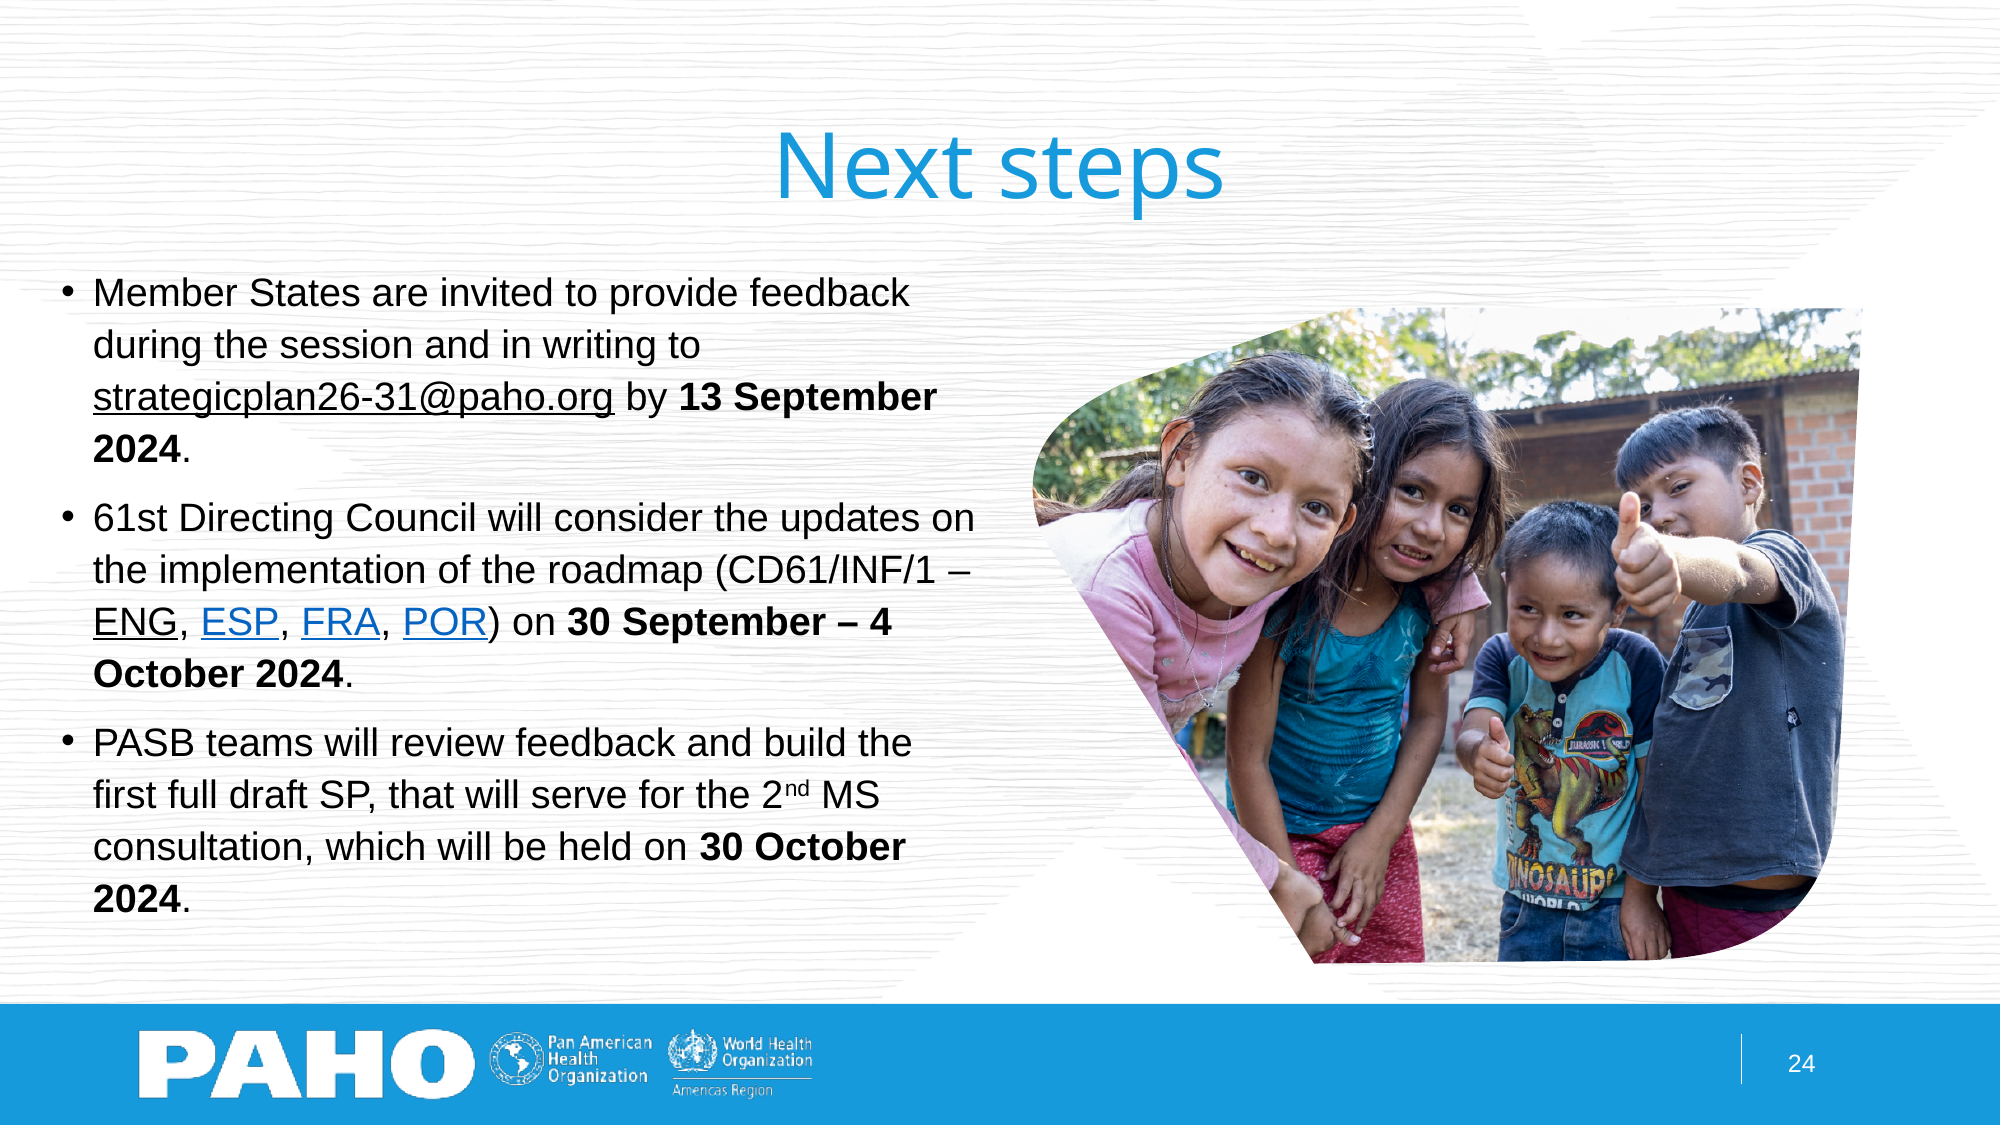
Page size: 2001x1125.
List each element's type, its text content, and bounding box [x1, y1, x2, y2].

title Next steps [137, 59, 1863, 278]
picture [1032, 307, 1863, 964]
slide_number 24 [1741, 1032, 1863, 1093]
list Member States are invited to provide feedback during the session and in writing to strategicplan26-31@paho.org by 13 September 2024. 61st Directing Council will consider the updates on the implementation of the roadmap (CD61/INF/1 – ENG, ESP, FRA, POR) on 30 September – 4 October 2024. PASB teams will review feedback and build the first full draft SP, that will serve for the 2nd MS consultation, which will be held on 30 October 2024. [46, 254, 1000, 929]
picture [122, 1015, 829, 1114]
